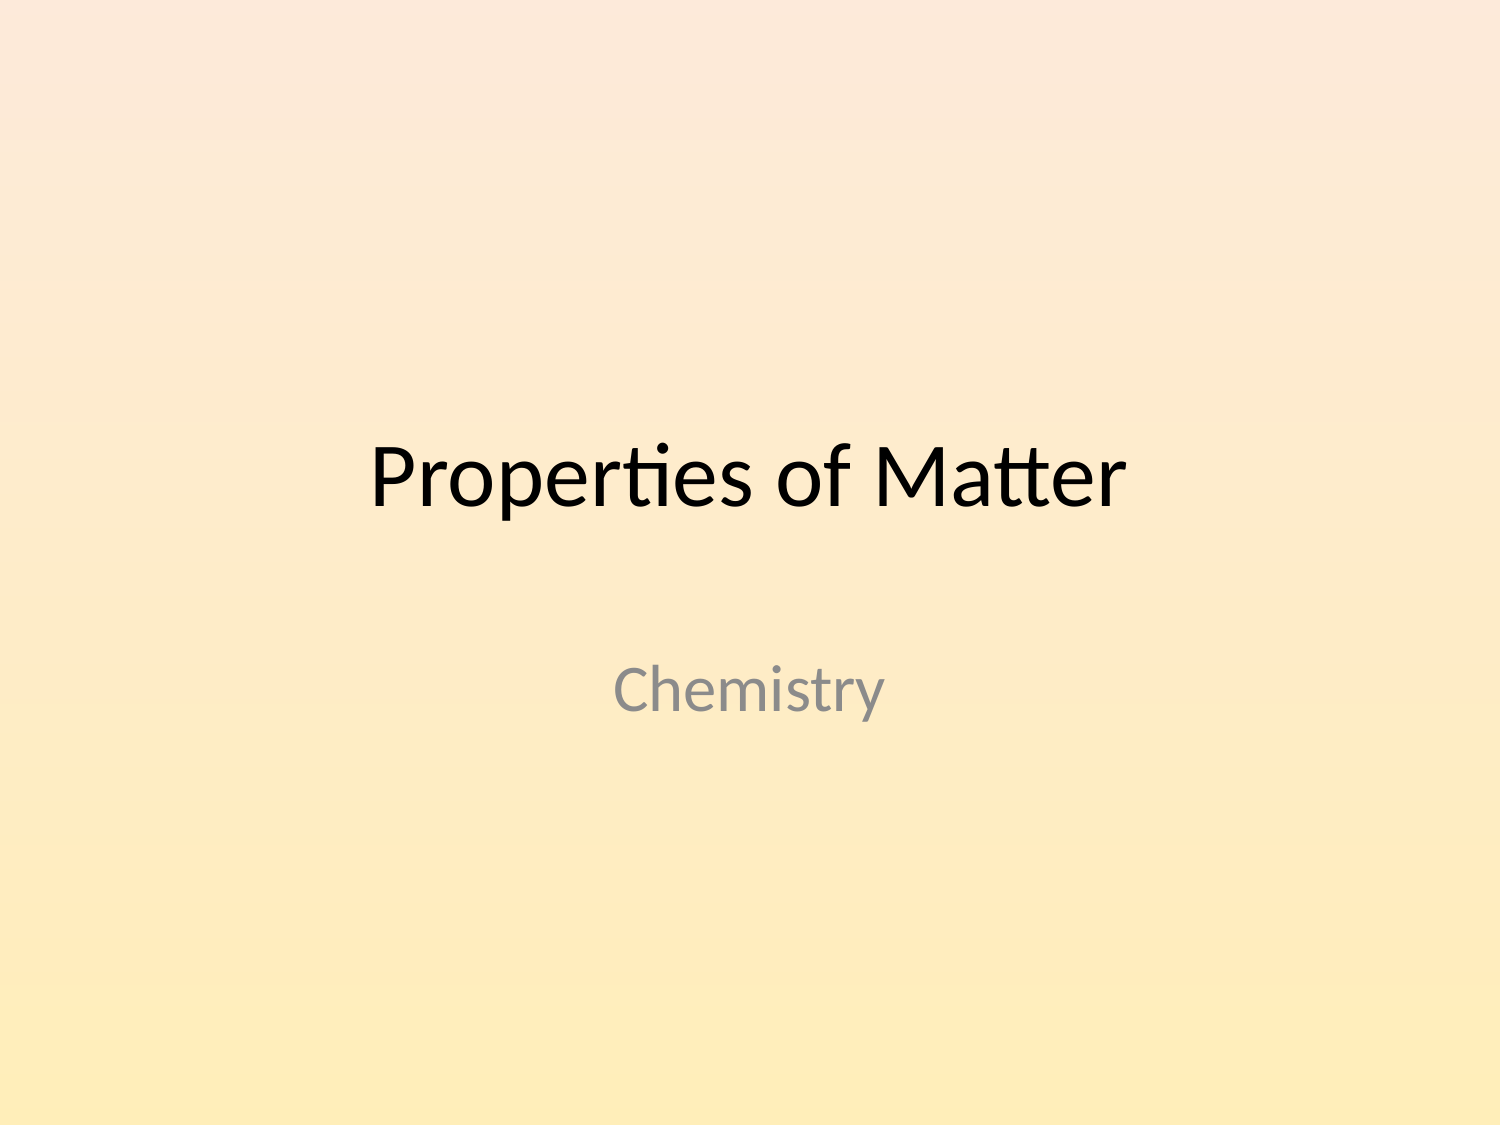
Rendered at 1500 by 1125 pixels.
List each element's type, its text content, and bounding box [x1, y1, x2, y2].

subtitle Chemistry [225, 637, 1275, 925]
title Properties of Matter [112, 349, 1388, 591]
